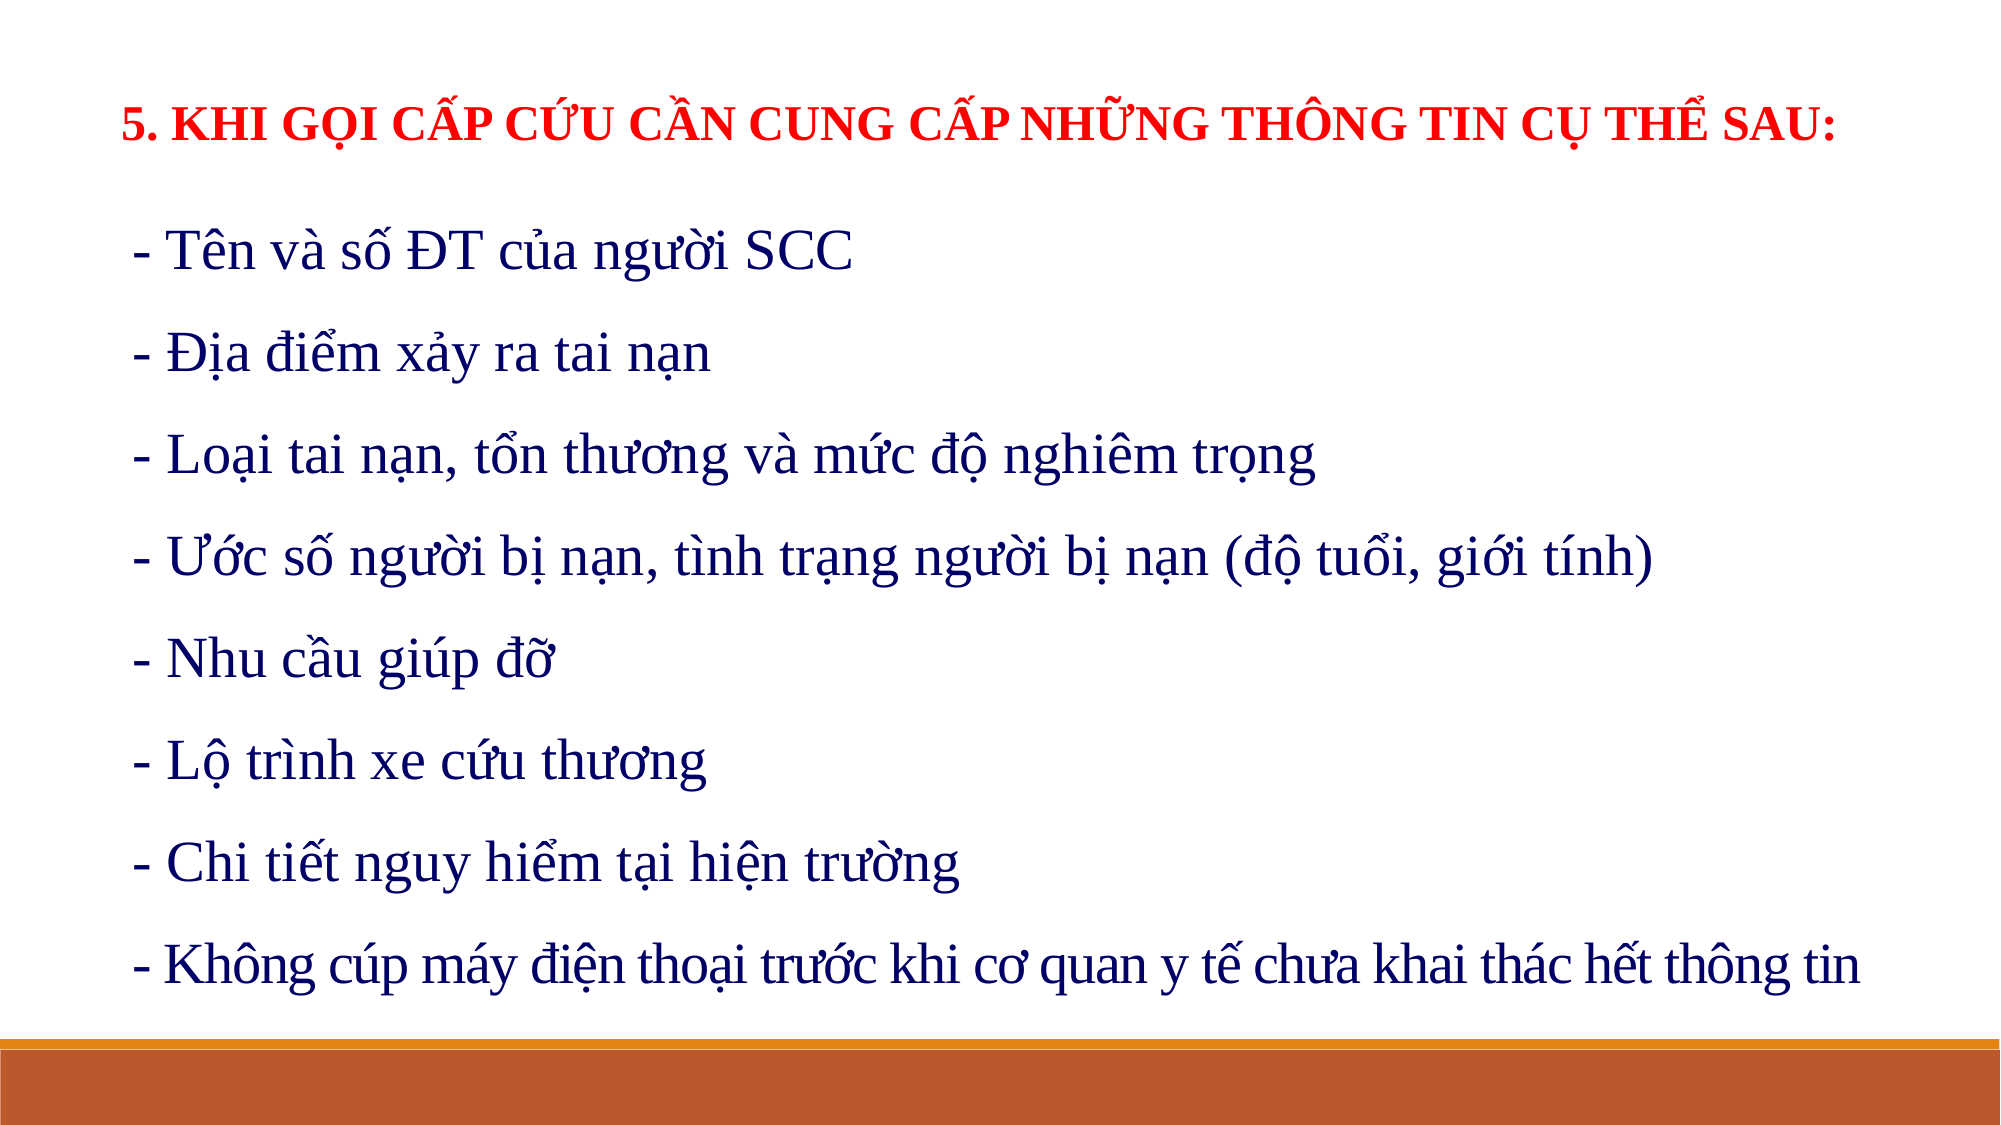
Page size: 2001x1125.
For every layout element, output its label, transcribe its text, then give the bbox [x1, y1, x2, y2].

text_box 5. KHI GỌI CẤP CỨU CẦN CUNG CẤP NHỮNG THÔNG TIN CỤ THỂ SAU: [107, 70, 1901, 158]
list - Tên và số ĐT của người SCC - Địa điểm xảy ra tai nạn - Loại tai nạn, tổn thương và mức độ nghiêm trọng - Ước số người bị nạn, tình trạng người bị nạn (độ tuổi, giới tính) - Nhu cầu giúp đỡ - Lộ trình xe cứu thương - Chi tiết nguy hiểm tại hiện trường - Không cúp máy điện thoại trước khi cơ quan y tế chưa khai thác hết thông tin [132, 175, 1951, 1020]
